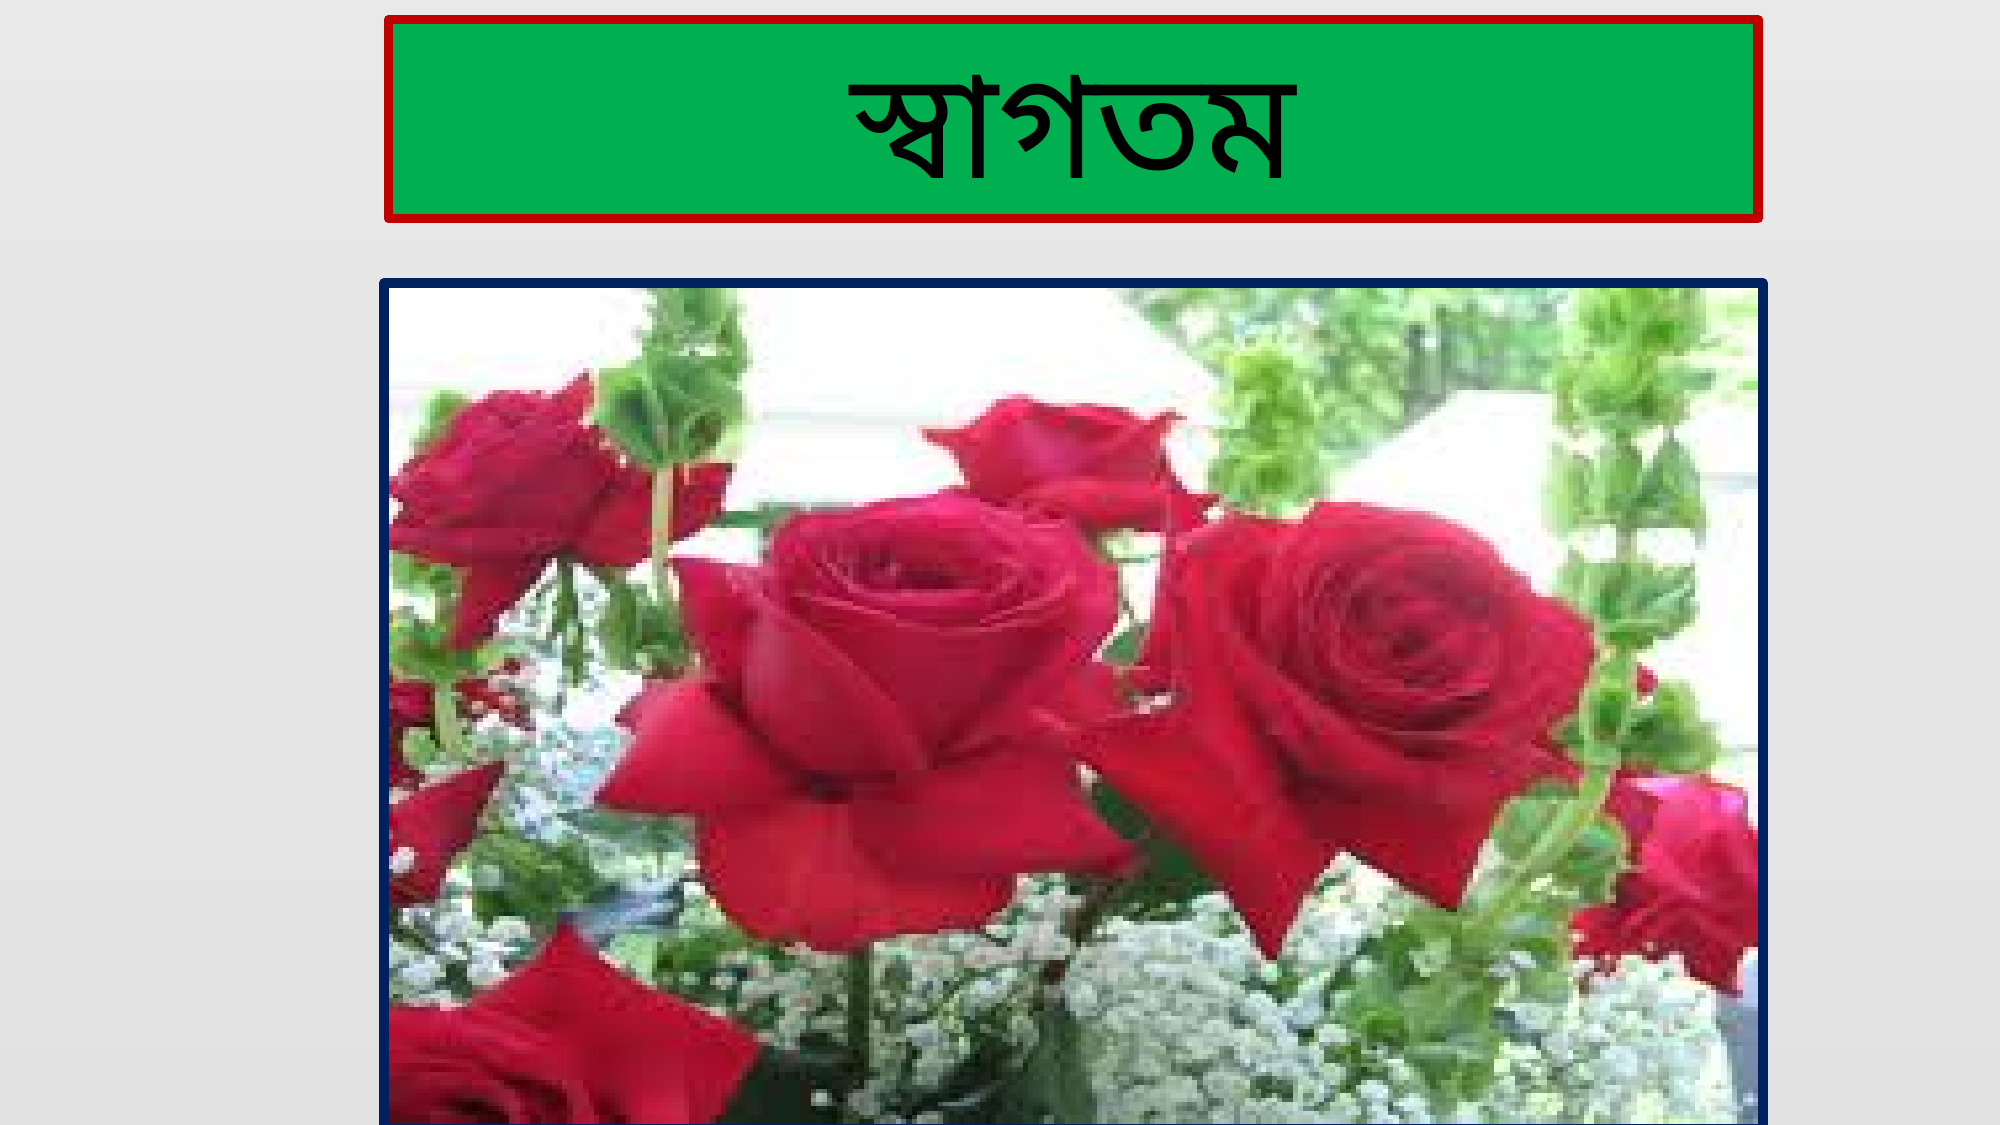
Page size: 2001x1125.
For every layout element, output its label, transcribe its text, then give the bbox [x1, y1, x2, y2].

picture [388, 287, 1759, 1124]
title স্বাগতম [388, 19, 1759, 219]
